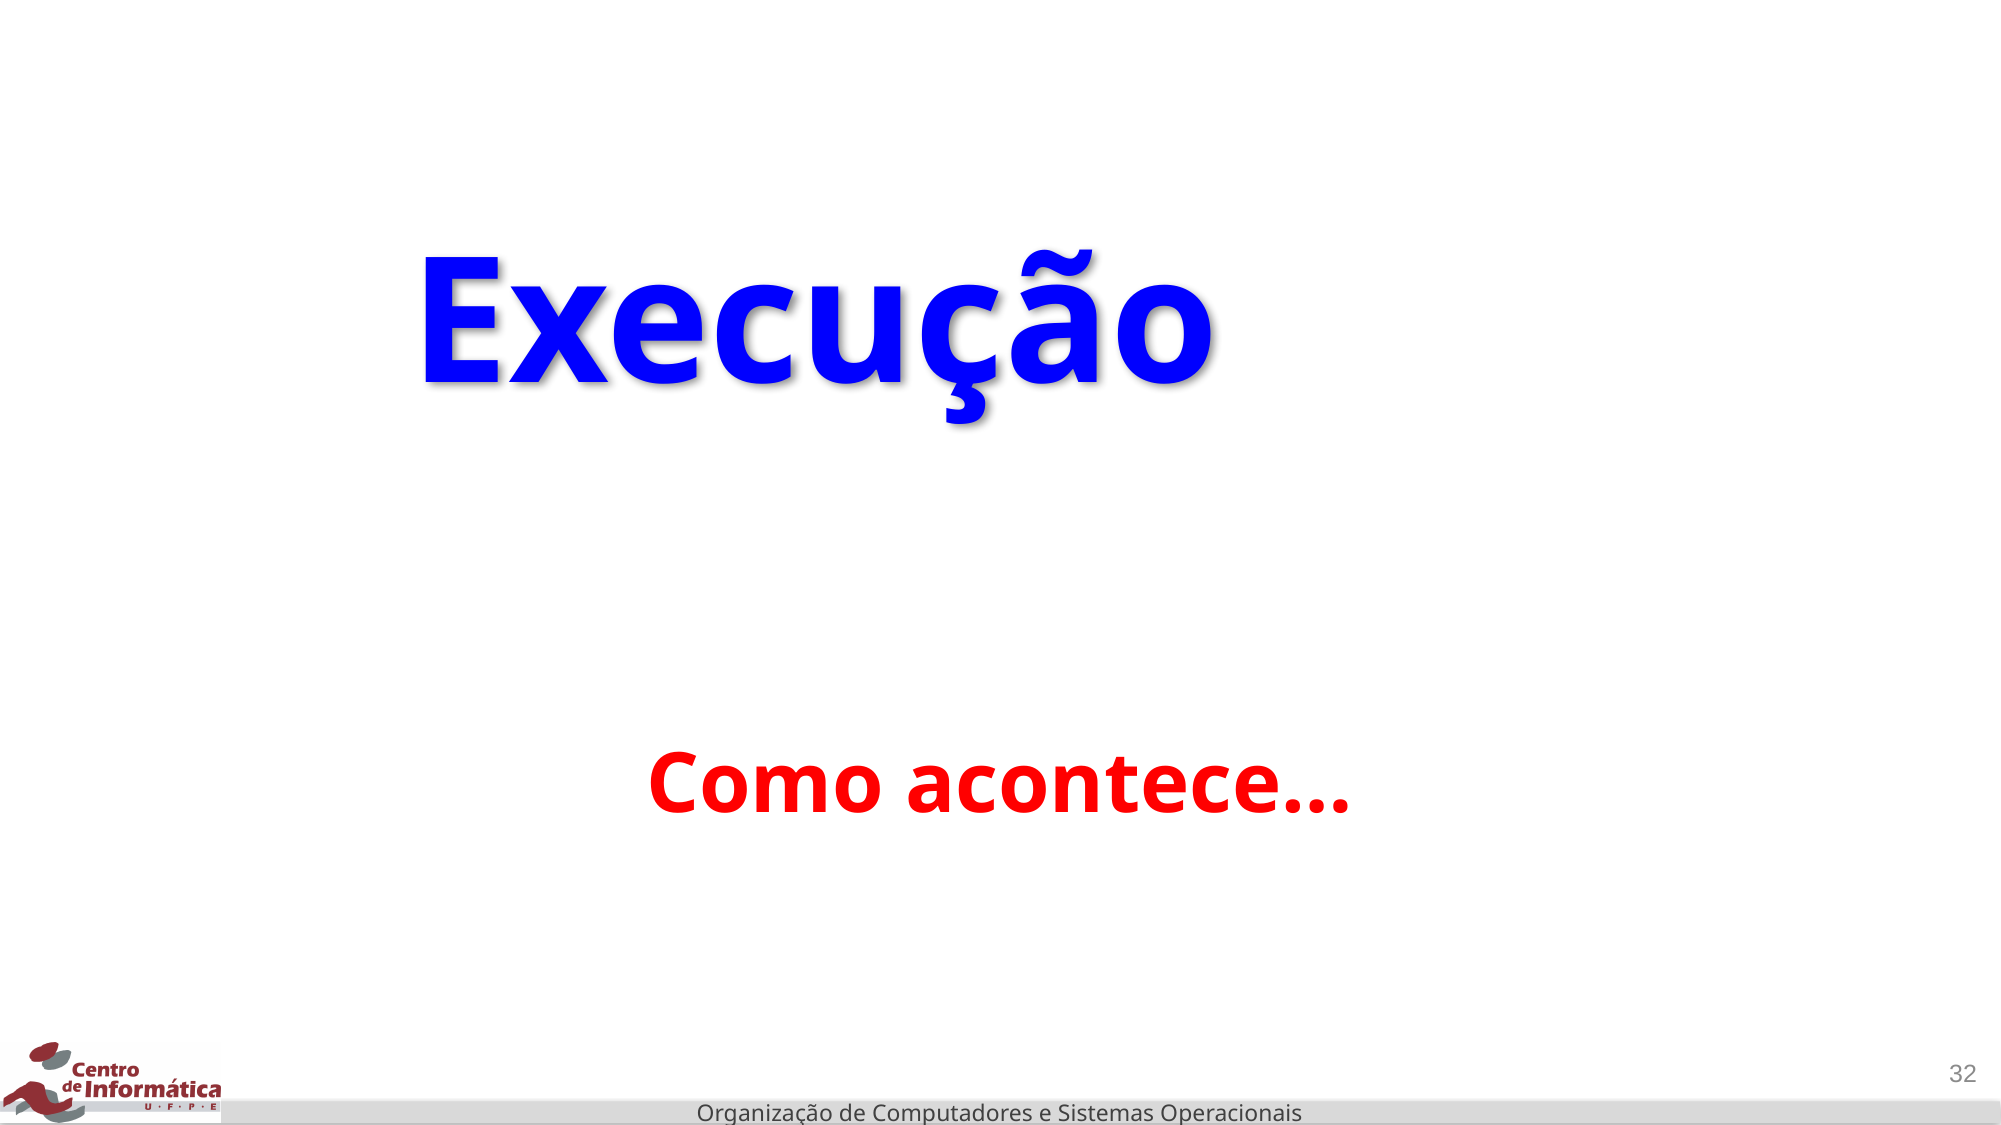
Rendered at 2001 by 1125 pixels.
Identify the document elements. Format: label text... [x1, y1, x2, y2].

picture [0, 1042, 221, 1123]
text_box Execução [395, 200, 1234, 425]
text_box Como acontece… [631, 721, 1369, 837]
